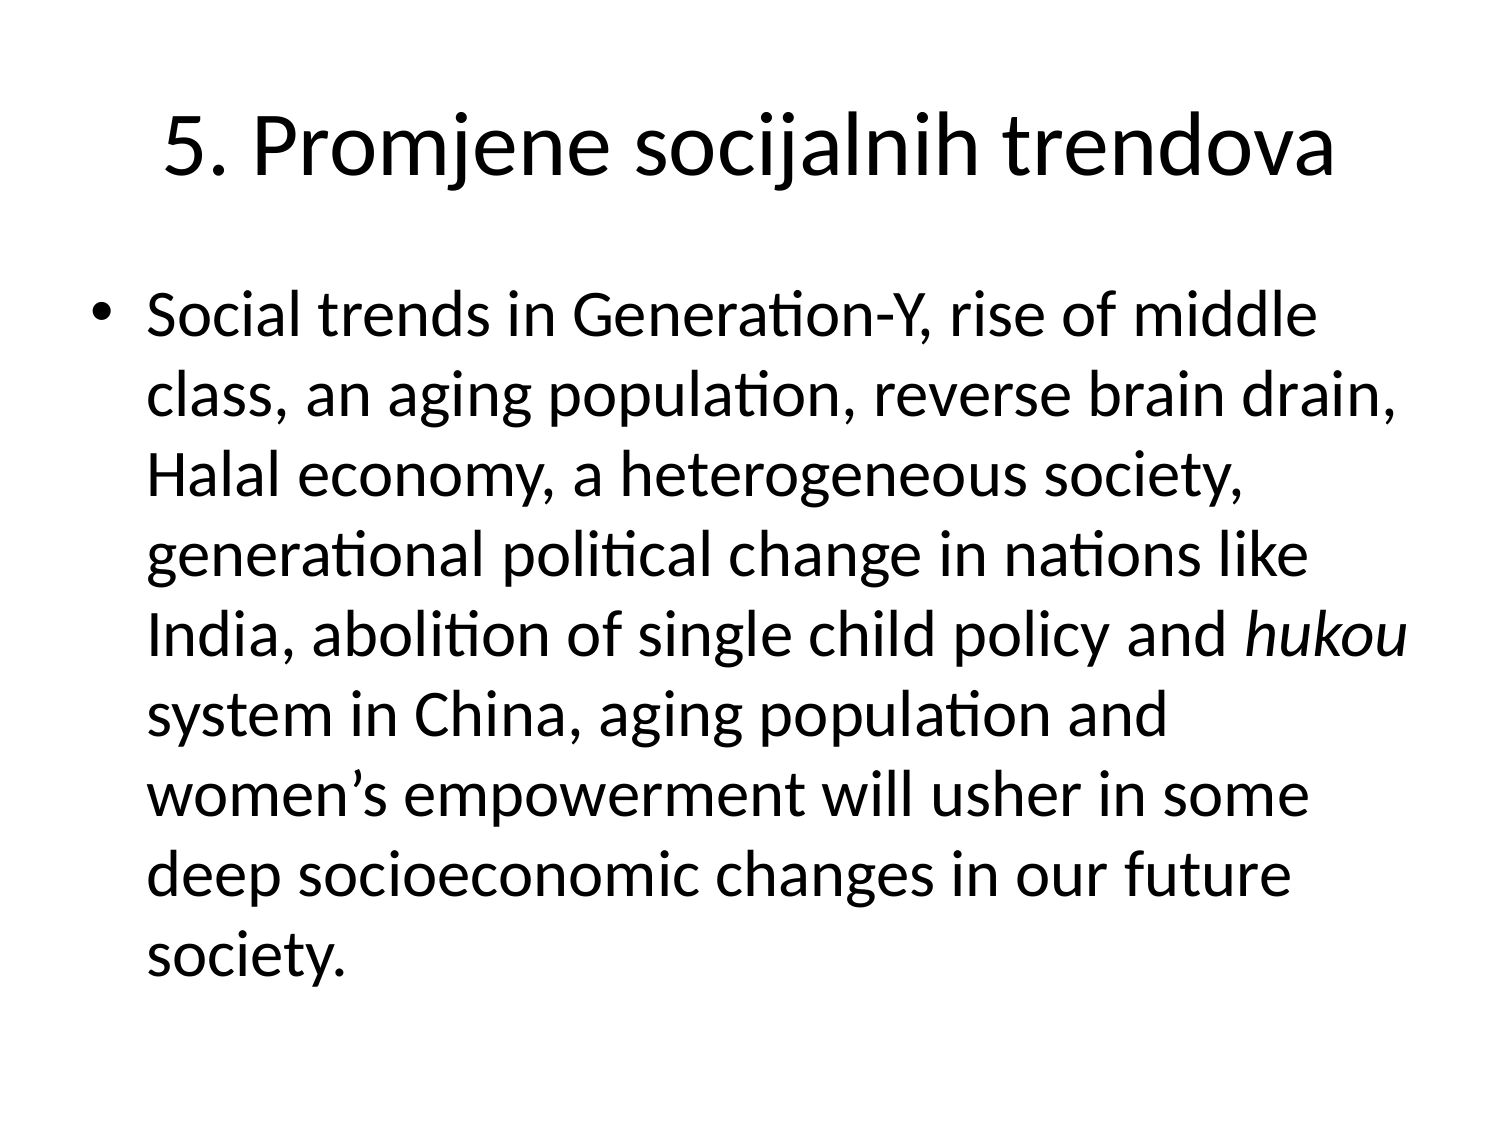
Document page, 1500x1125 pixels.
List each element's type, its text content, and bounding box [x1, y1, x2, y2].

list Social trends in Generation-Y, rise of middle class, an aging population, reverse brain drain, Halal economy, a heterogeneous society, generational political change in nations like India, abolition of single child policy and hukou system in China, aging population and women’s empowerment will usher in some deep socioeconomic changes in our future society. [75, 262, 1425, 1005]
title 5. Promjene socijalnih trendova [75, 45, 1425, 233]
